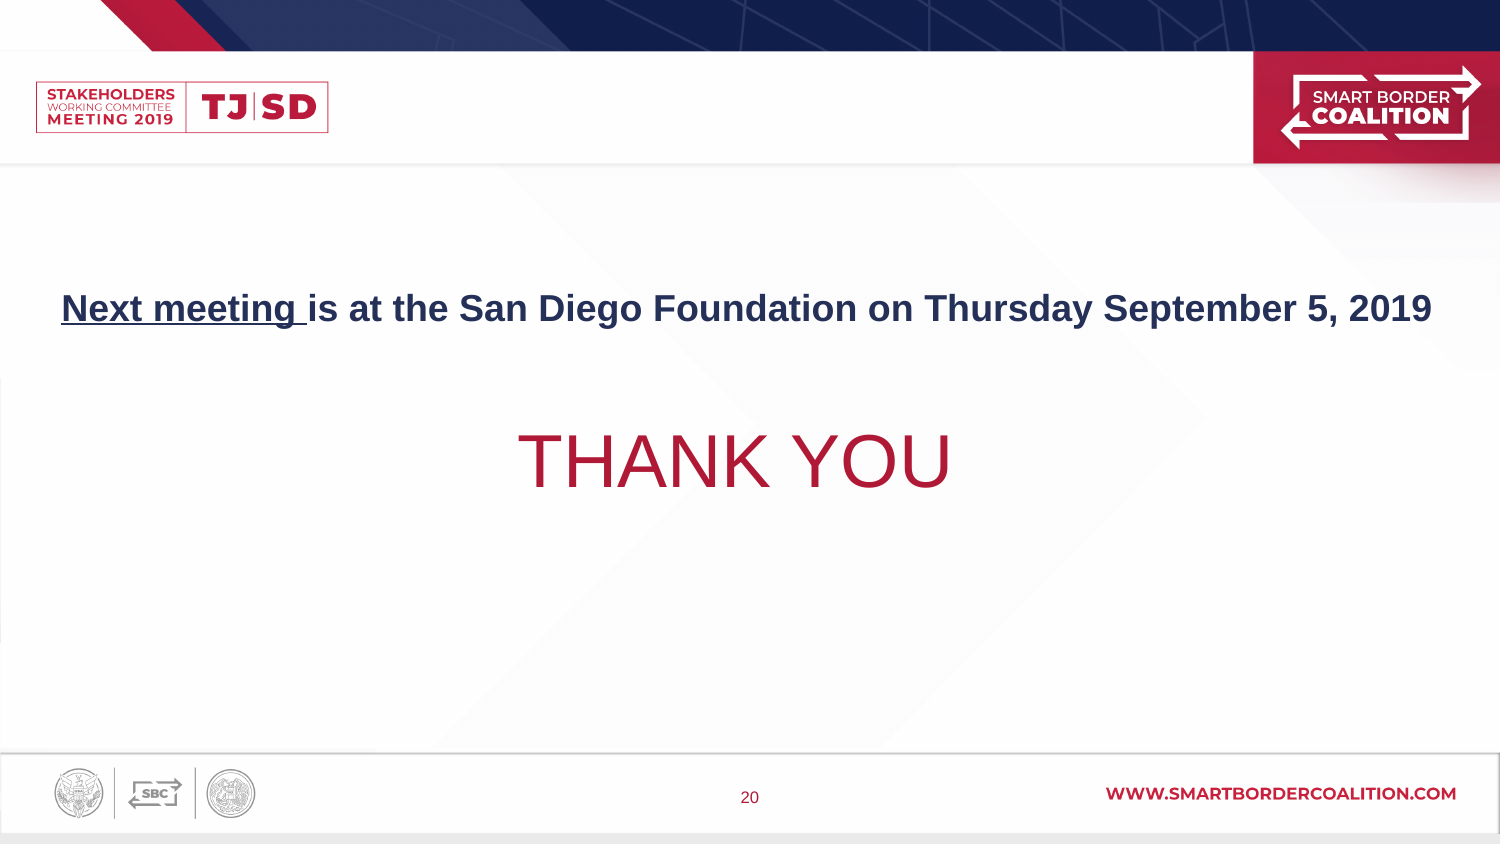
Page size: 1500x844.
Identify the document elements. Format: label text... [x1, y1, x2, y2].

list THANK YOU [43, 307, 1452, 720]
subtitle Next meeting is at the San Diego Foundation on Thursday September 5, 2019 [43, 268, 1452, 307]
picture [0, 0, 1500, 844]
